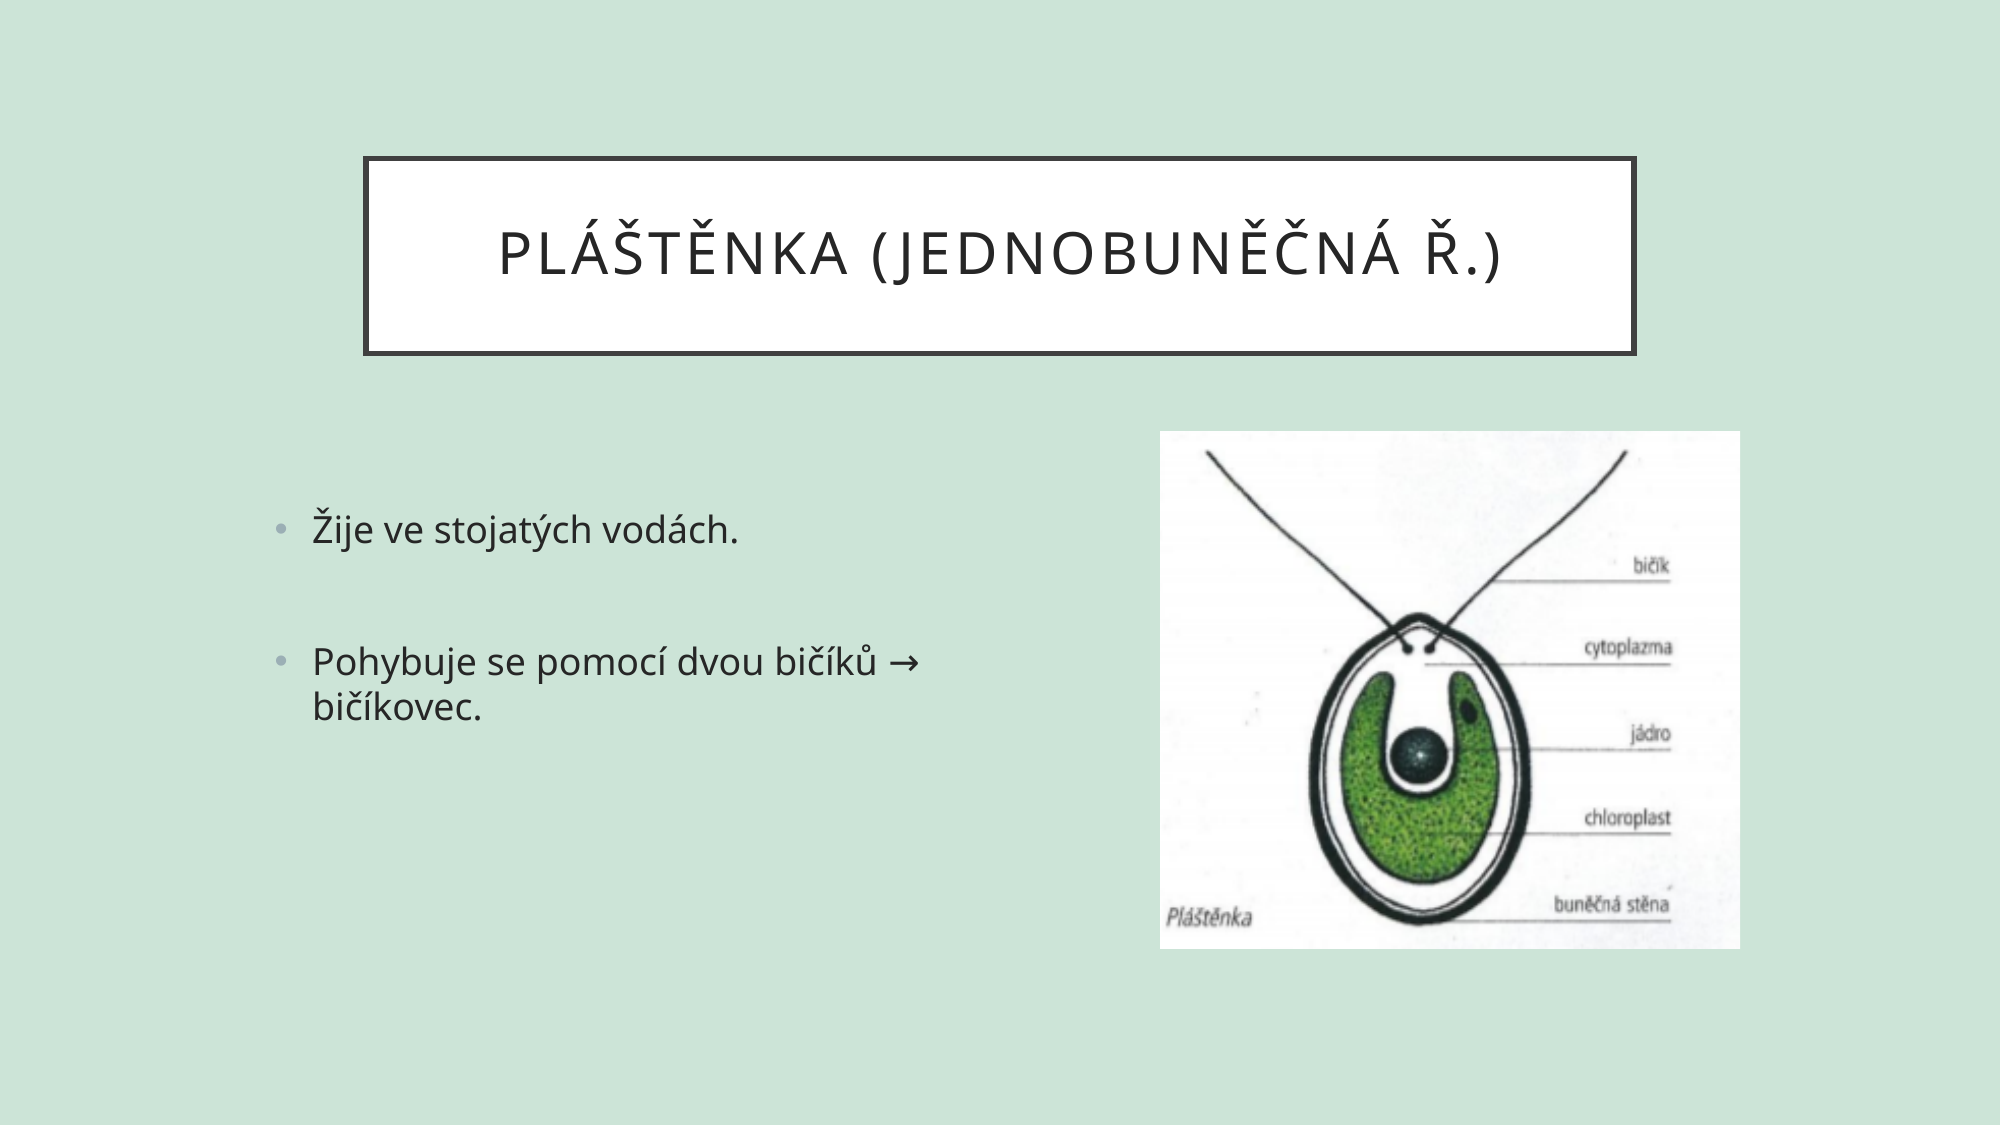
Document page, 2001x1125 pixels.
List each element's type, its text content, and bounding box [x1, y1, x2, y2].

picture [1160, 431, 1741, 949]
list Žije ve stojatých vodách. Pohybuje se pomocí dvou bičíků → bičíkovec. [259, 432, 961, 942]
title Pláštěnka (jednobuněčná ř.) [363, 156, 1637, 356]
